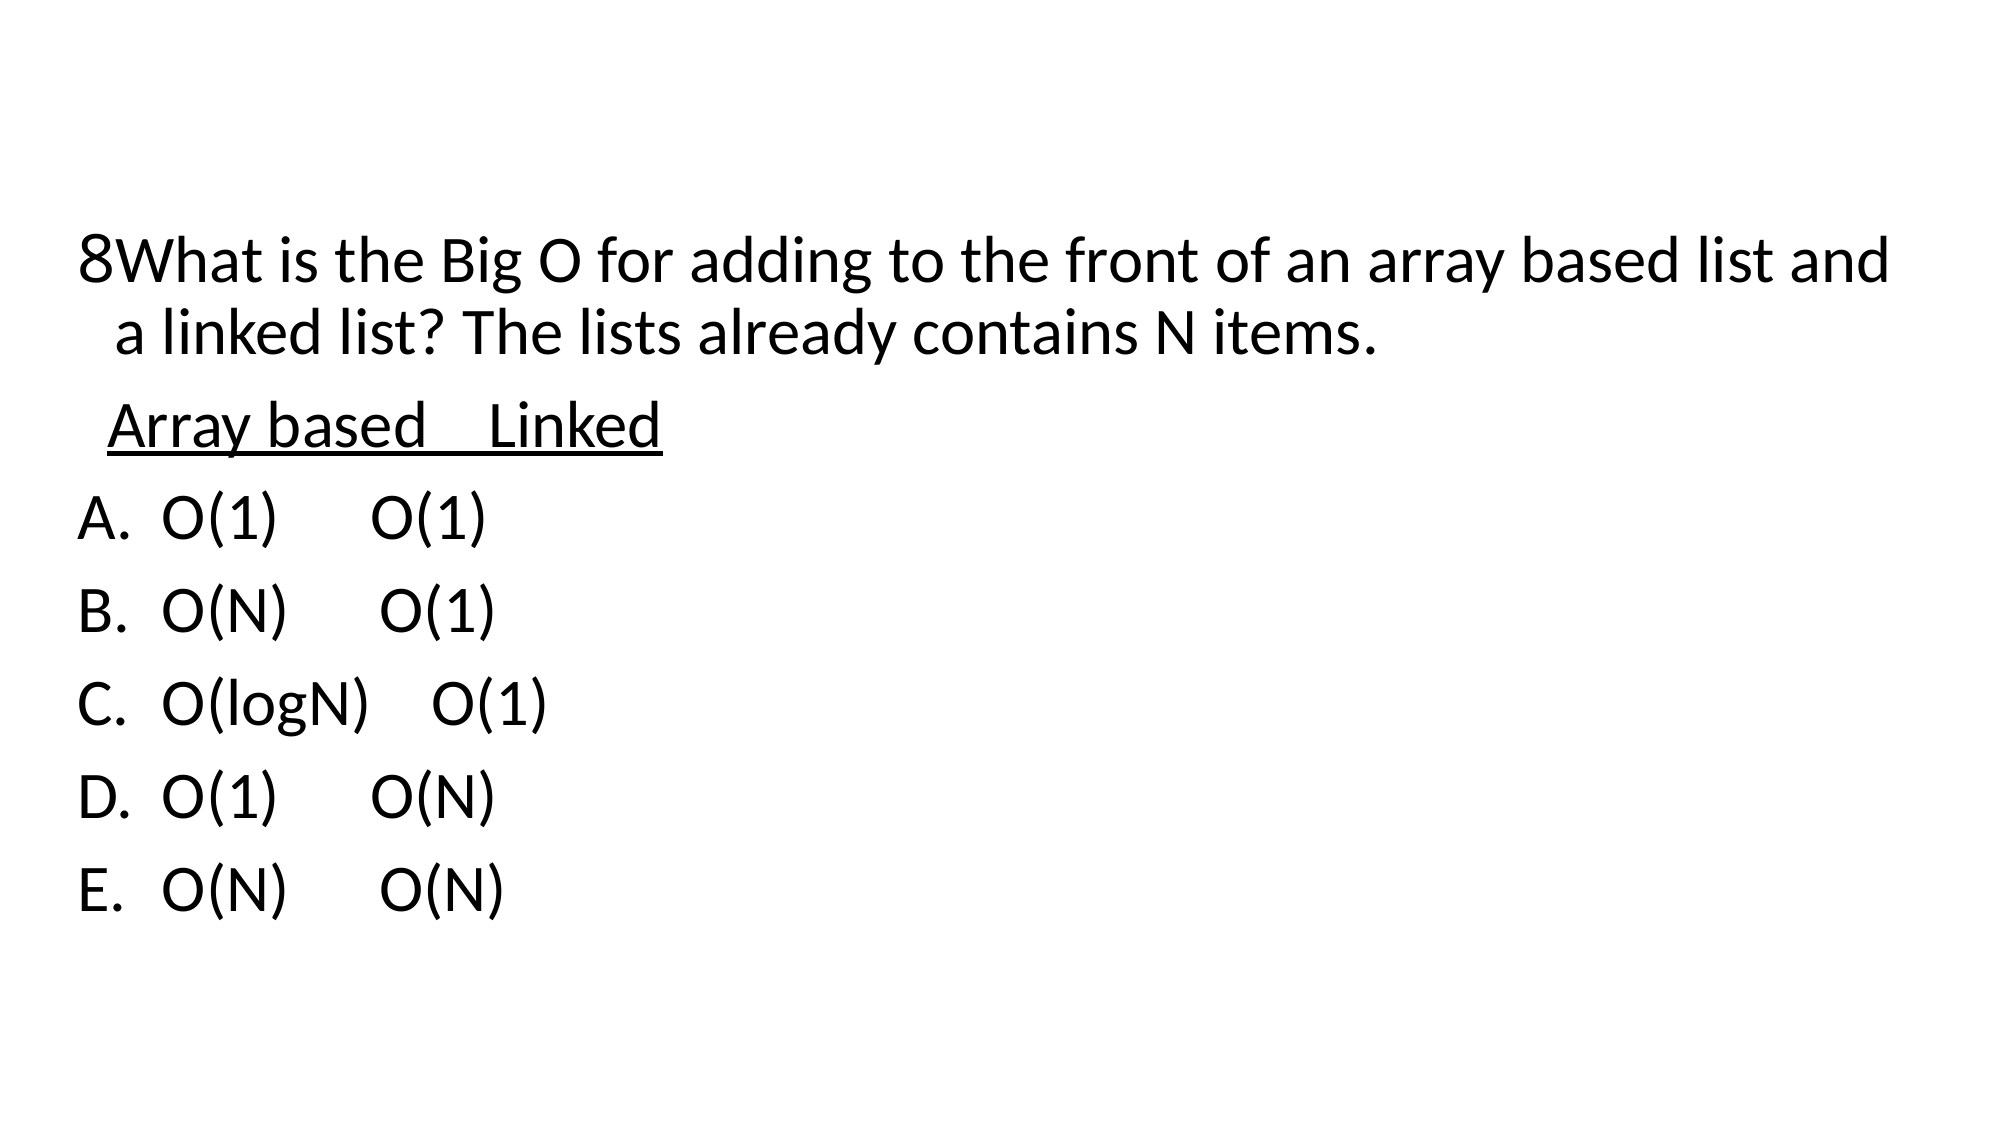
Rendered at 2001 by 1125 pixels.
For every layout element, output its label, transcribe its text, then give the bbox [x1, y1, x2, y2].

list What is the Big O for adding to the front of an array based list and a linked list? The lists already contains N items. Array based Linked O(1) O(1) O(N) O(1) O(logN) O(1) O(1) O(N) O(N) O(N) [62, 217, 1938, 1067]
